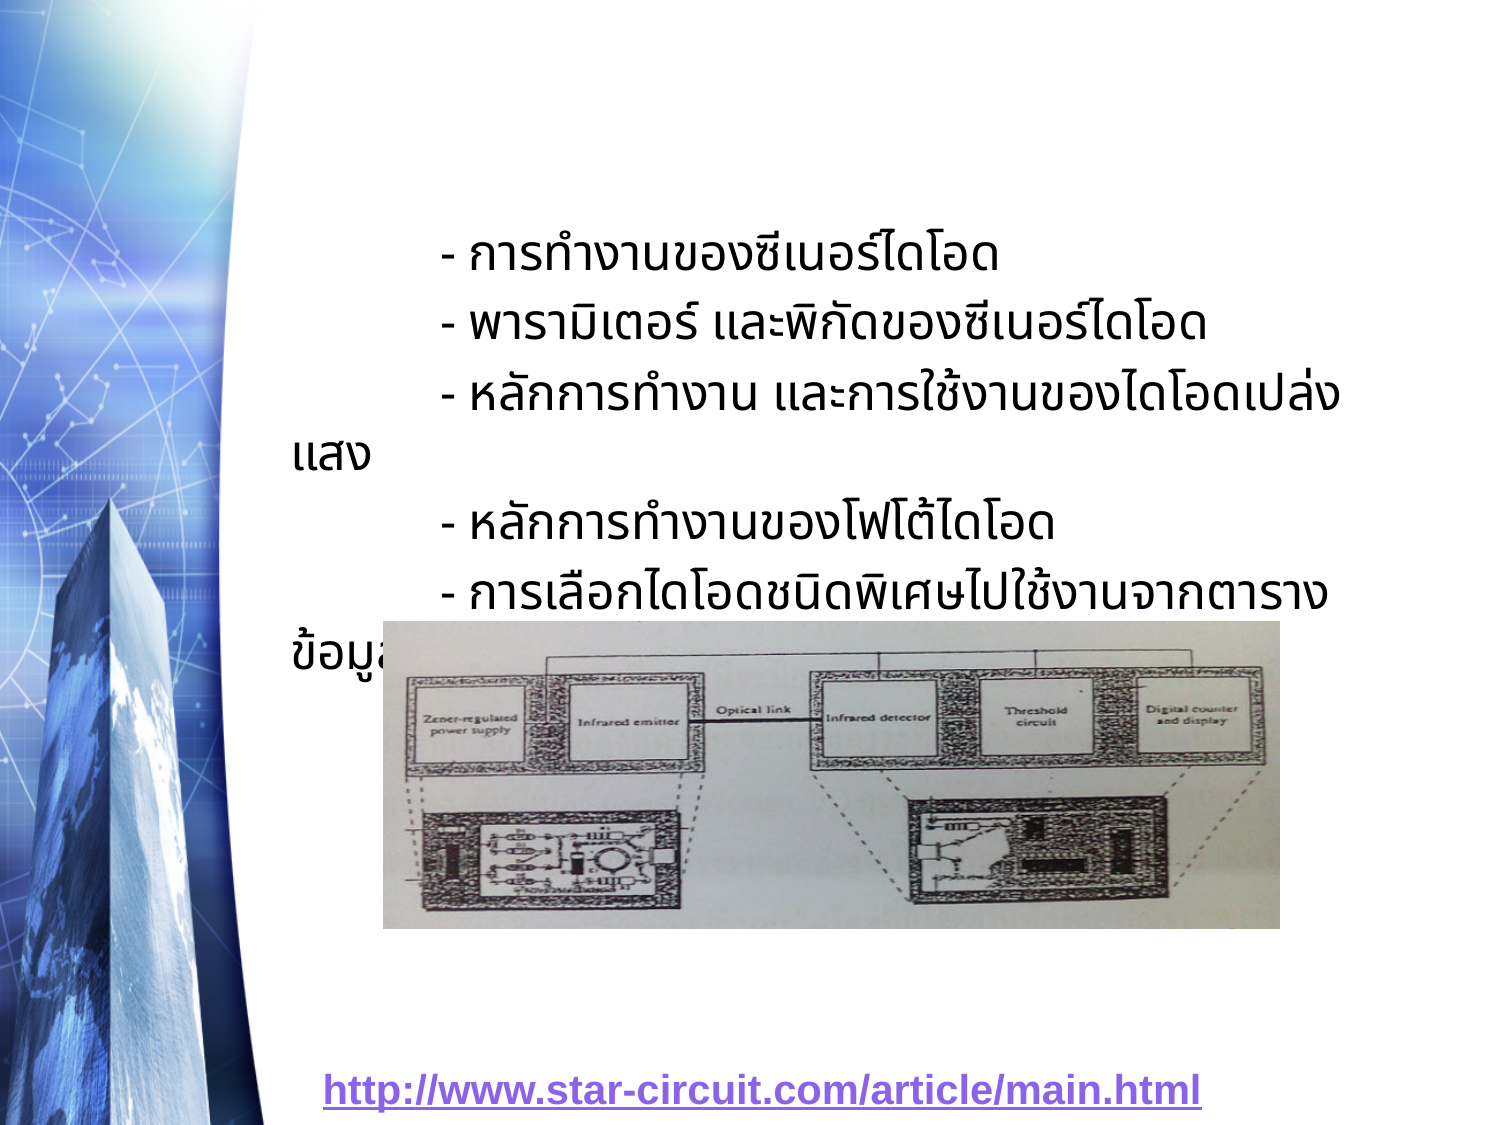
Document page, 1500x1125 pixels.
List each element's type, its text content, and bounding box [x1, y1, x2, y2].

text_box http://www.star-circuit.com/article/main.html [307, 1056, 1217, 1121]
picture [0, 0, 300, 1125]
picture [383, 621, 1281, 929]
list - การทำงานของซีเนอร์ไดโอด - พารามิเตอร์ และพิกัดของซีเนอร์ไดโอด - หลักการทำงาน และการใช้งานของไดโอดเปล่งแสง - หลักการทำงานของโฟโต้ไดโอด - การเลือกไดโอดชนิดพิเศษไปใช้งานจากตารางข้อมูล [275, 212, 1432, 1038]
